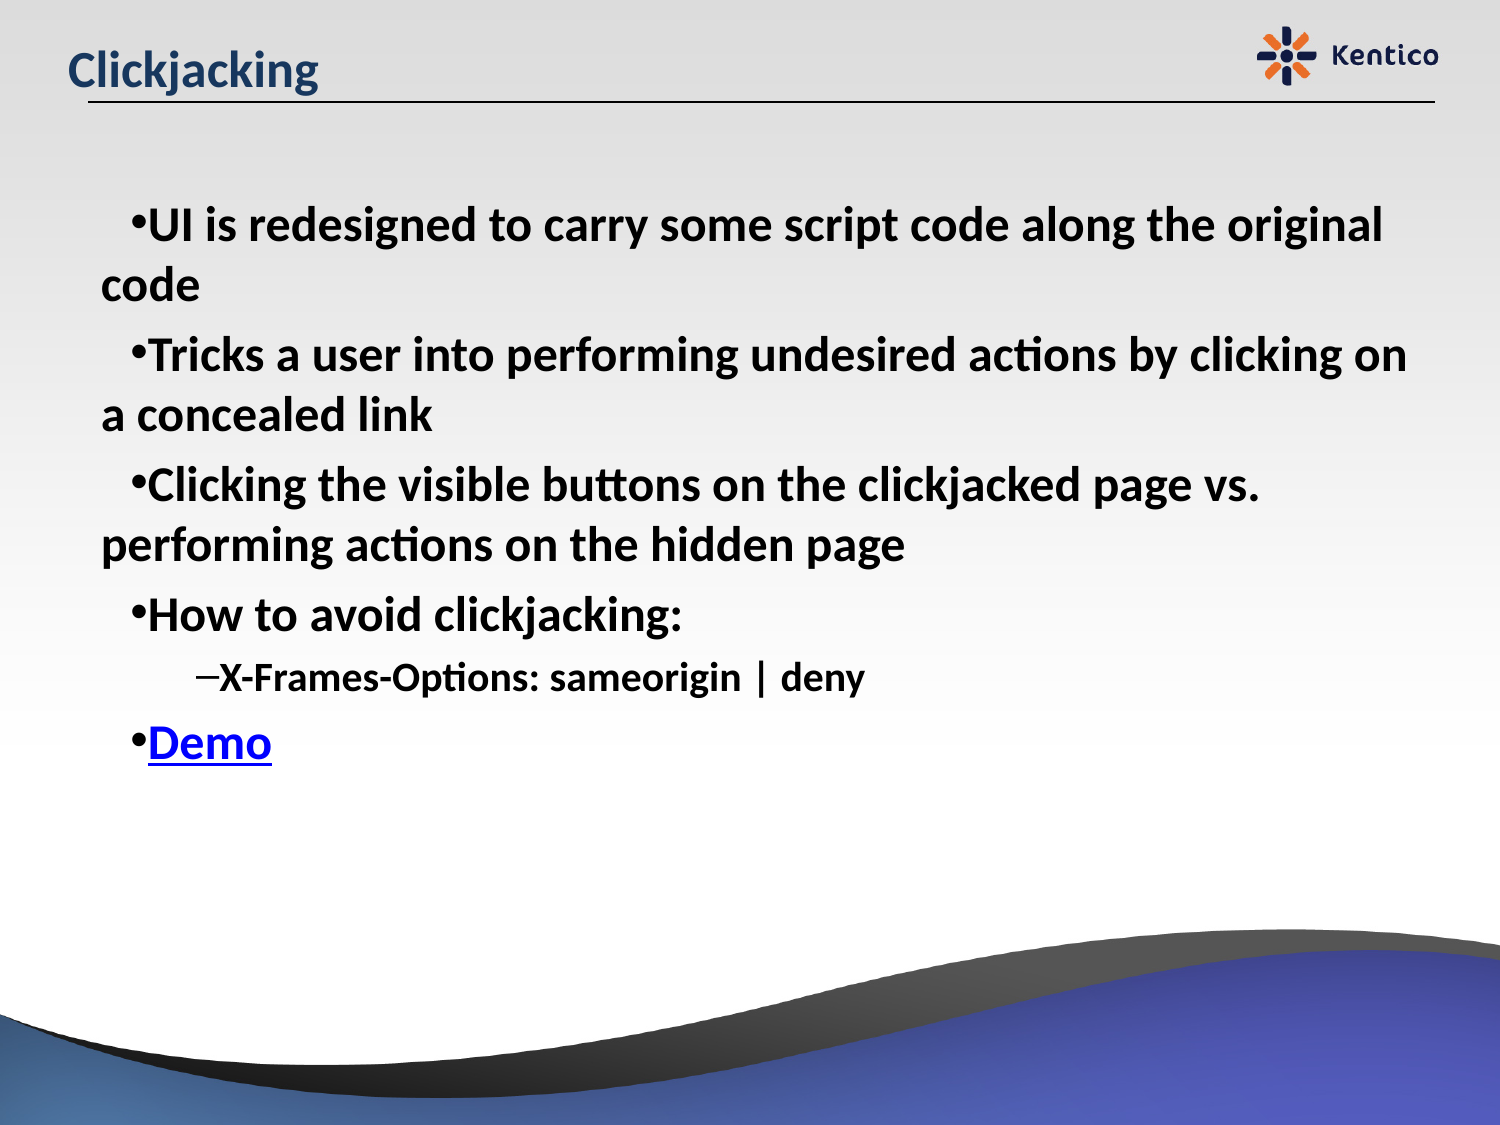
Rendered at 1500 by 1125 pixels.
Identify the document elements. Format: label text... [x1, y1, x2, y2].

list UI is redesigned to carry some script code along the original code Tricks a user into performing undesired actions by clicking on a concealed link Clicking the visible buttons on the clickjacked page vs. performing actions on the hidden page How to avoid clickjacking: X-Frames-Options: sameorigin | deny Demo [29, 113, 1439, 905]
picture [0, 0, 1500, 1125]
title Clickjacking [53, 30, 1235, 102]
